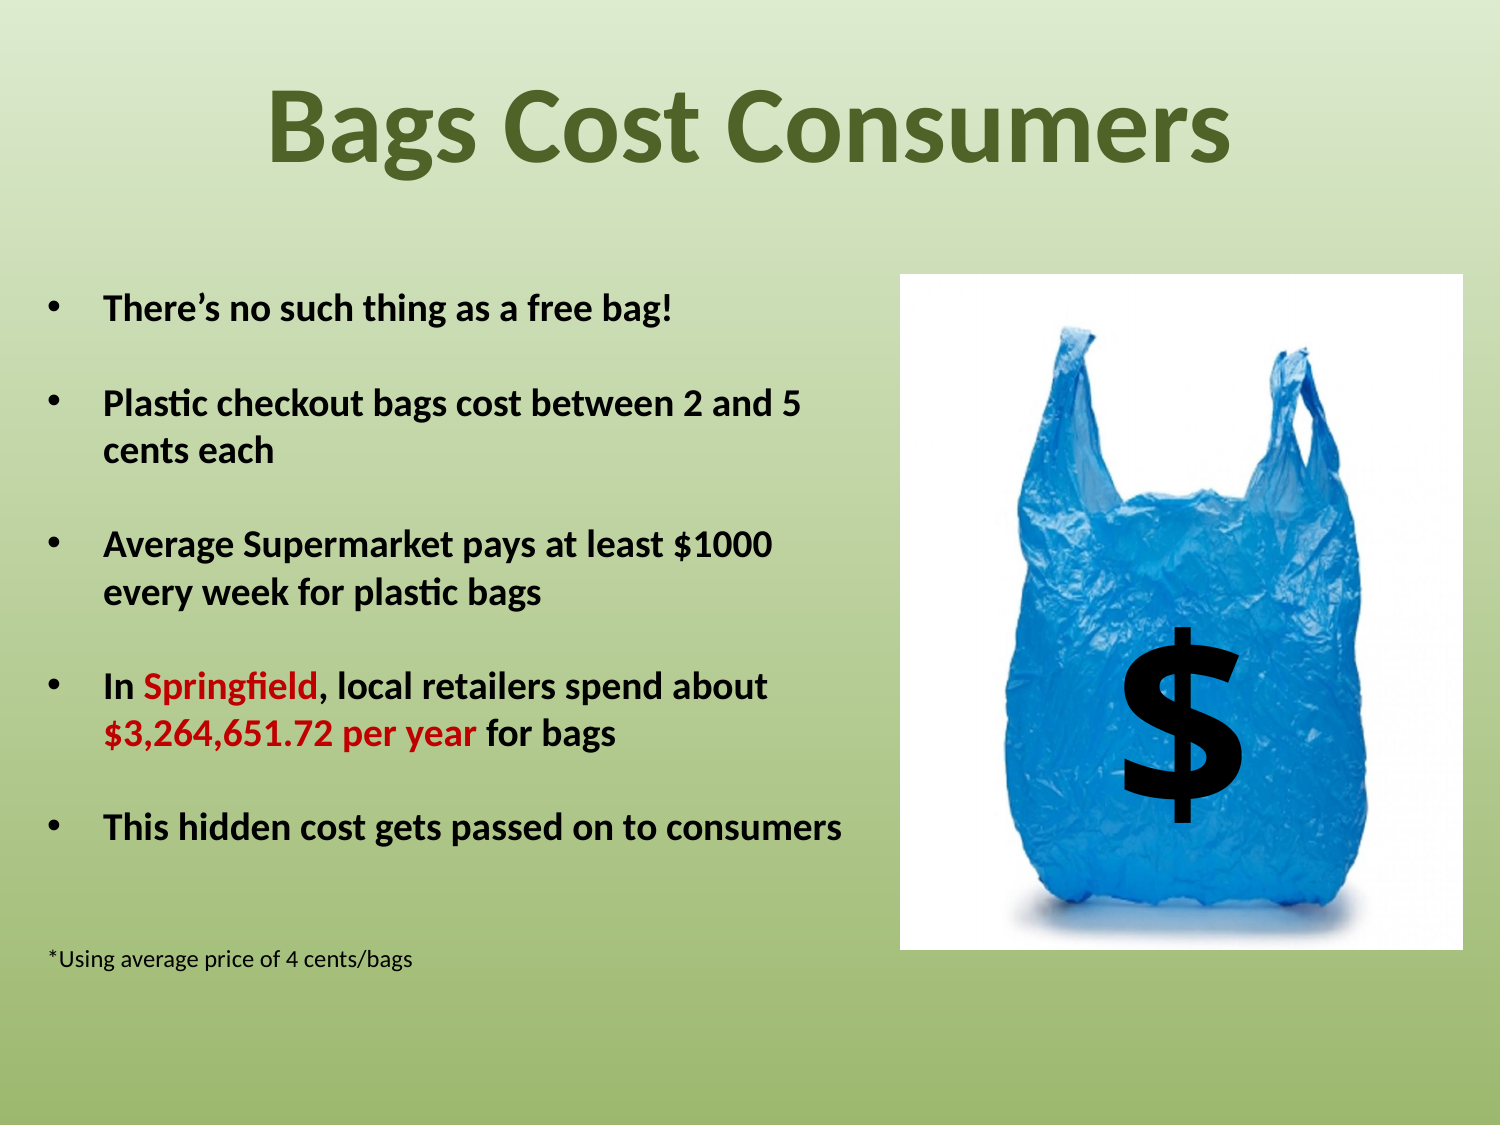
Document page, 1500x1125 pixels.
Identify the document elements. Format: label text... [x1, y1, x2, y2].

picture [899, 274, 1463, 951]
list There’s no such thing as a free bag! Plastic checkout bags cost between 2 and 5 cents each Average Supermarket pays at least $1000 every week for plastic bags In Springfield, local retailers spend about $3,264,651.72 per year for bags This hidden cost gets passed on to consumers *Using average price of 4 cents/bags [24, 275, 863, 1018]
title Bags Cost Consumers [75, 45, 1425, 193]
